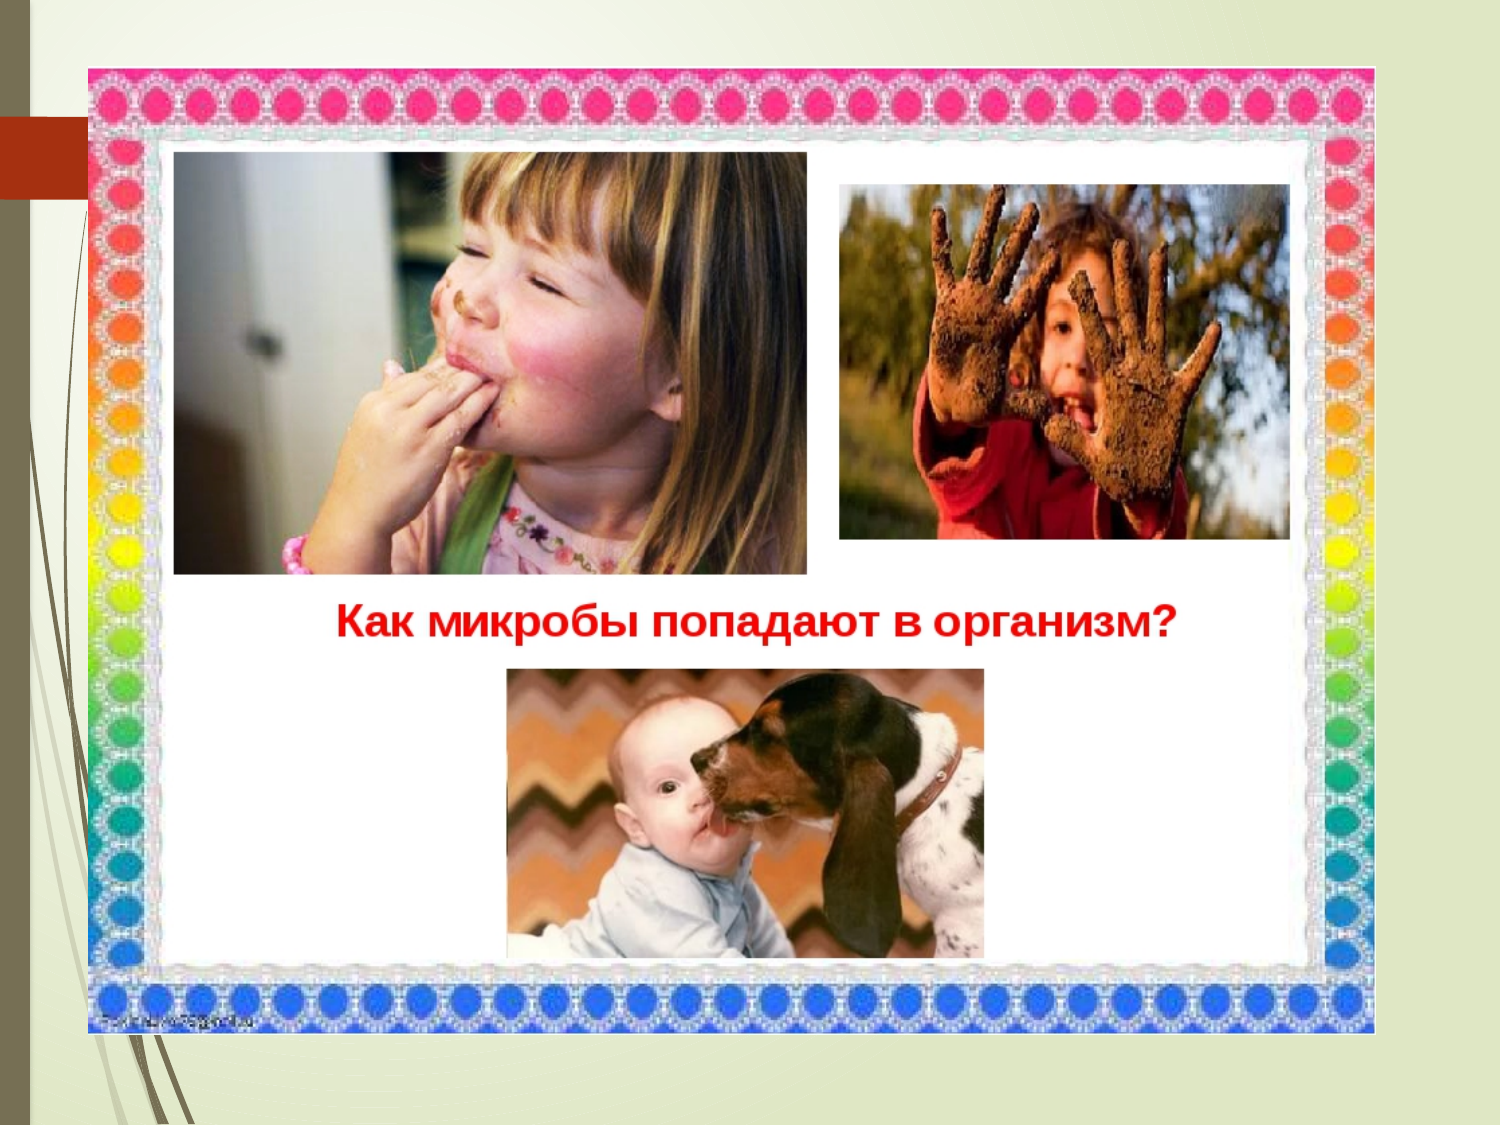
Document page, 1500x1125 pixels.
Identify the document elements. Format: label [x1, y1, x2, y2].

picture [88, 66, 1377, 1036]
